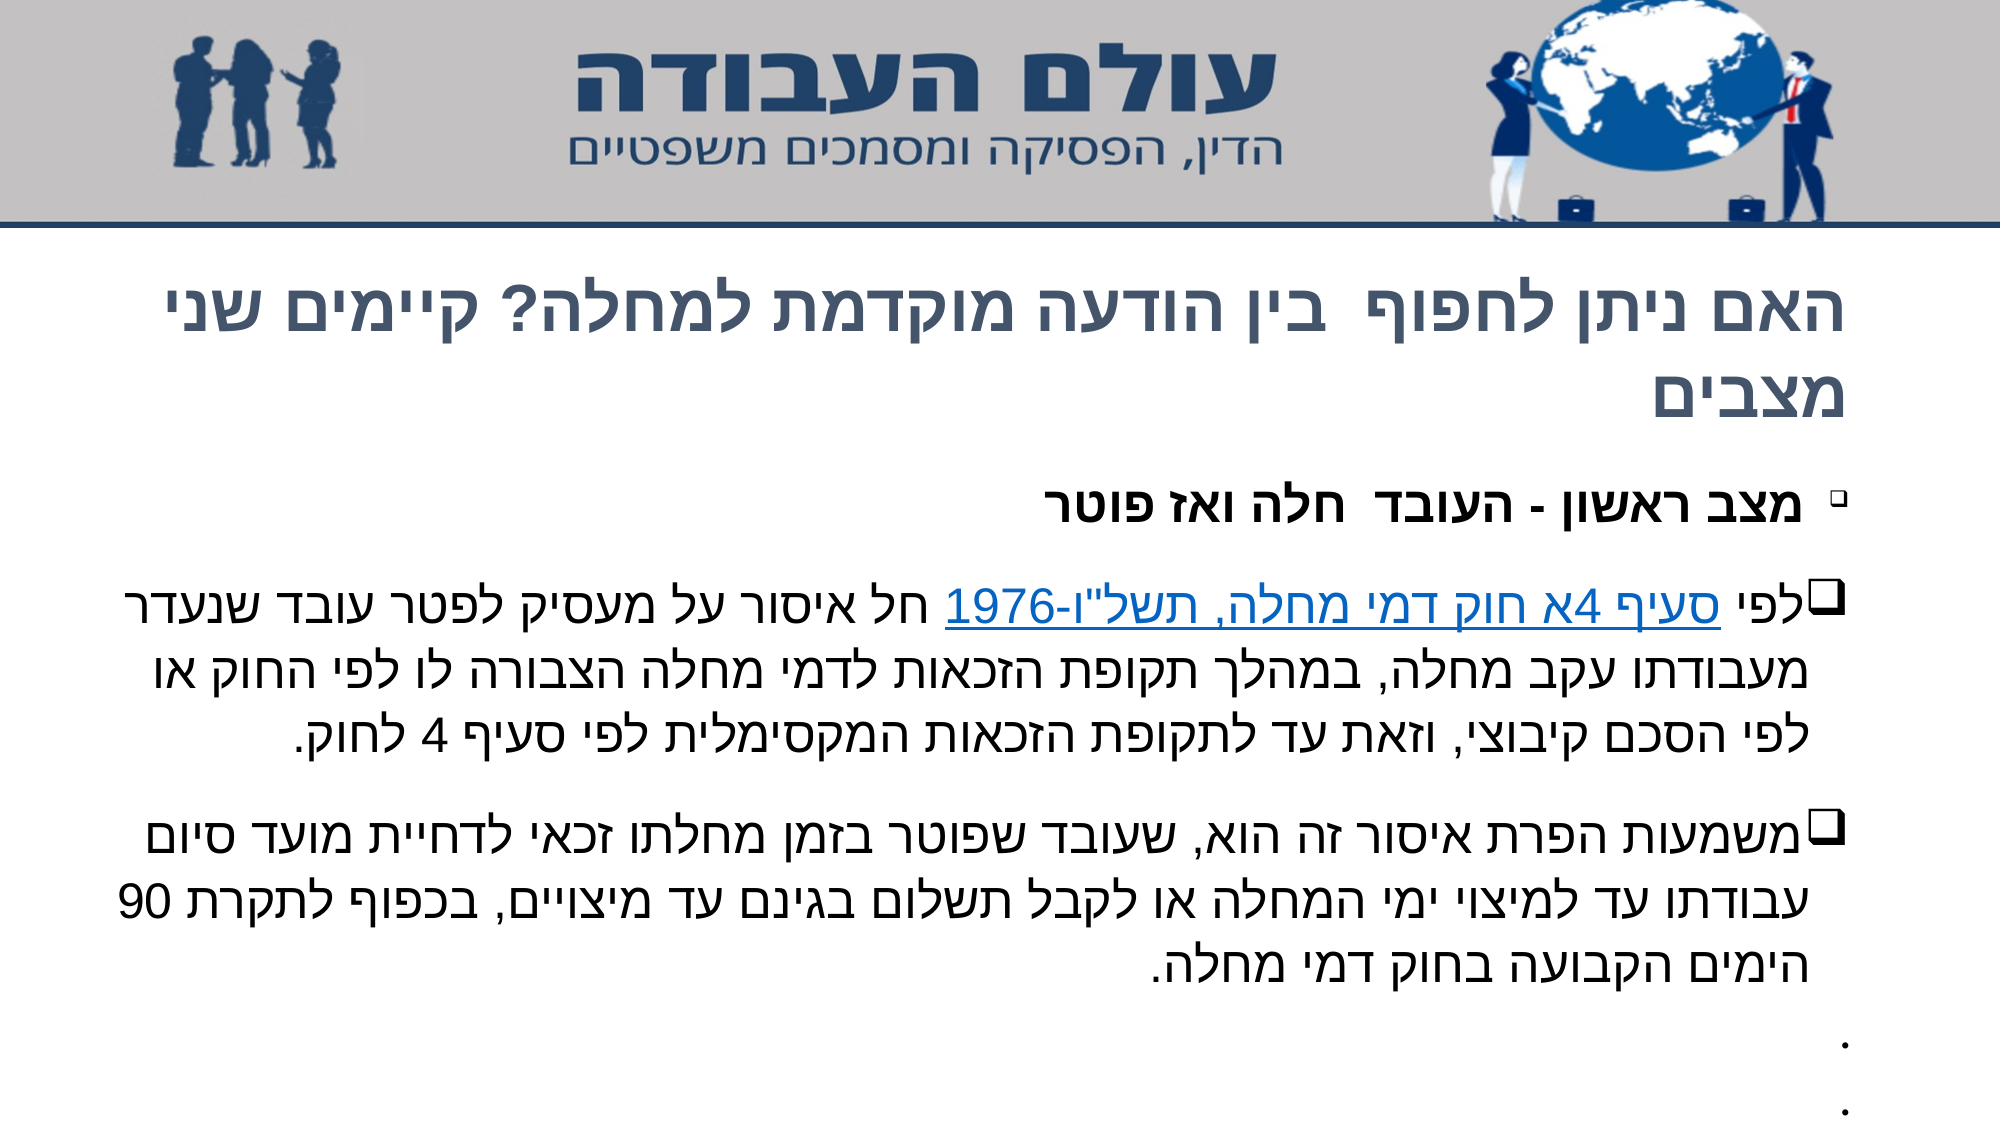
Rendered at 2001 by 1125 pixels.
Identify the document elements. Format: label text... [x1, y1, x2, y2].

list האם ניתן לחפוף בין הודעה מוקדמת למחלה? קיימים שני מצבים מצב ראשון - העובד חלה ואז פוטר לפי סעיף 4א חוק דמי מחלה, תשל"ו-1976 חל איסור על מעסיק לפטר עובד שנעדר מעבודתו עקב מחלה, במהלך תקופת הזכאות לדמי מחלה הצבורה לו לפי החוק או לפי הסכם קיבוצי, וזאת עד לתקופת הזכאות המקסימלית לפי סעיף 4 לחוק. משמעות הפרת איסור זה הוא, שעובד שפוטר בזמן מחלתו זכאי לדחיית מועד סיום עבודתו עד למיצוי ימי המחלה או לקבל תשלום בגינם עד מיצויים, בכפוף לתקרת 90 הימים הקבועה בחוק דמי מחלה. [76, 251, 1865, 1082]
picture [0, 0, 2000, 228]
